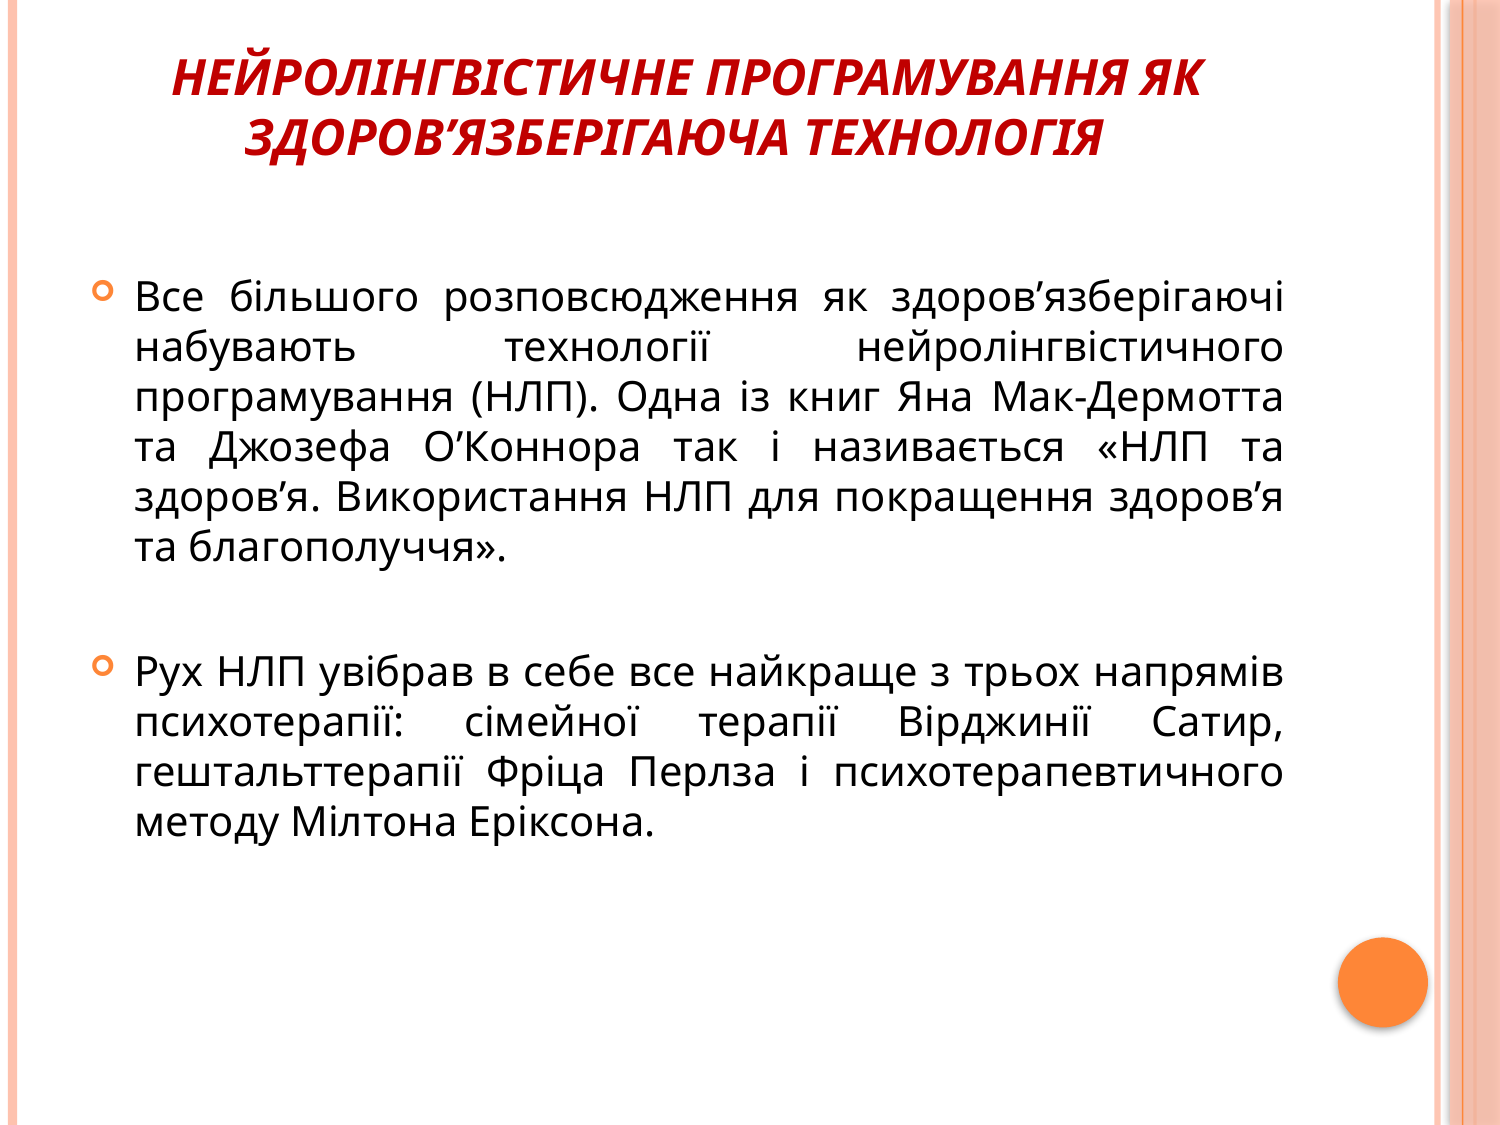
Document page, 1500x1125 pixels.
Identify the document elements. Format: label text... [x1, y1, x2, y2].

title Нейролінгвістичне програмування як здоров’язберігаюча технологія [75, 45, 1300, 233]
list Все більшого розповсюдження як здоров’язберігаючі набувають технології нейролінгвістичного програмування (НЛП). Одна із книг Яна Мак-Дермотта та Джозефа О’Коннора так і називається «НЛП та здоров’я. Використання НЛП для покращення здоров’я та благополуччя». Рух НЛП увібрав в себе все найкраще з трьох напрямів психотерапії: сімейної терапії Вірджинії Сатир, гештальттерапії Фріца Перлза і психотерапевтичного методу Мілтона Еріксона. [75, 262, 1300, 1062]
